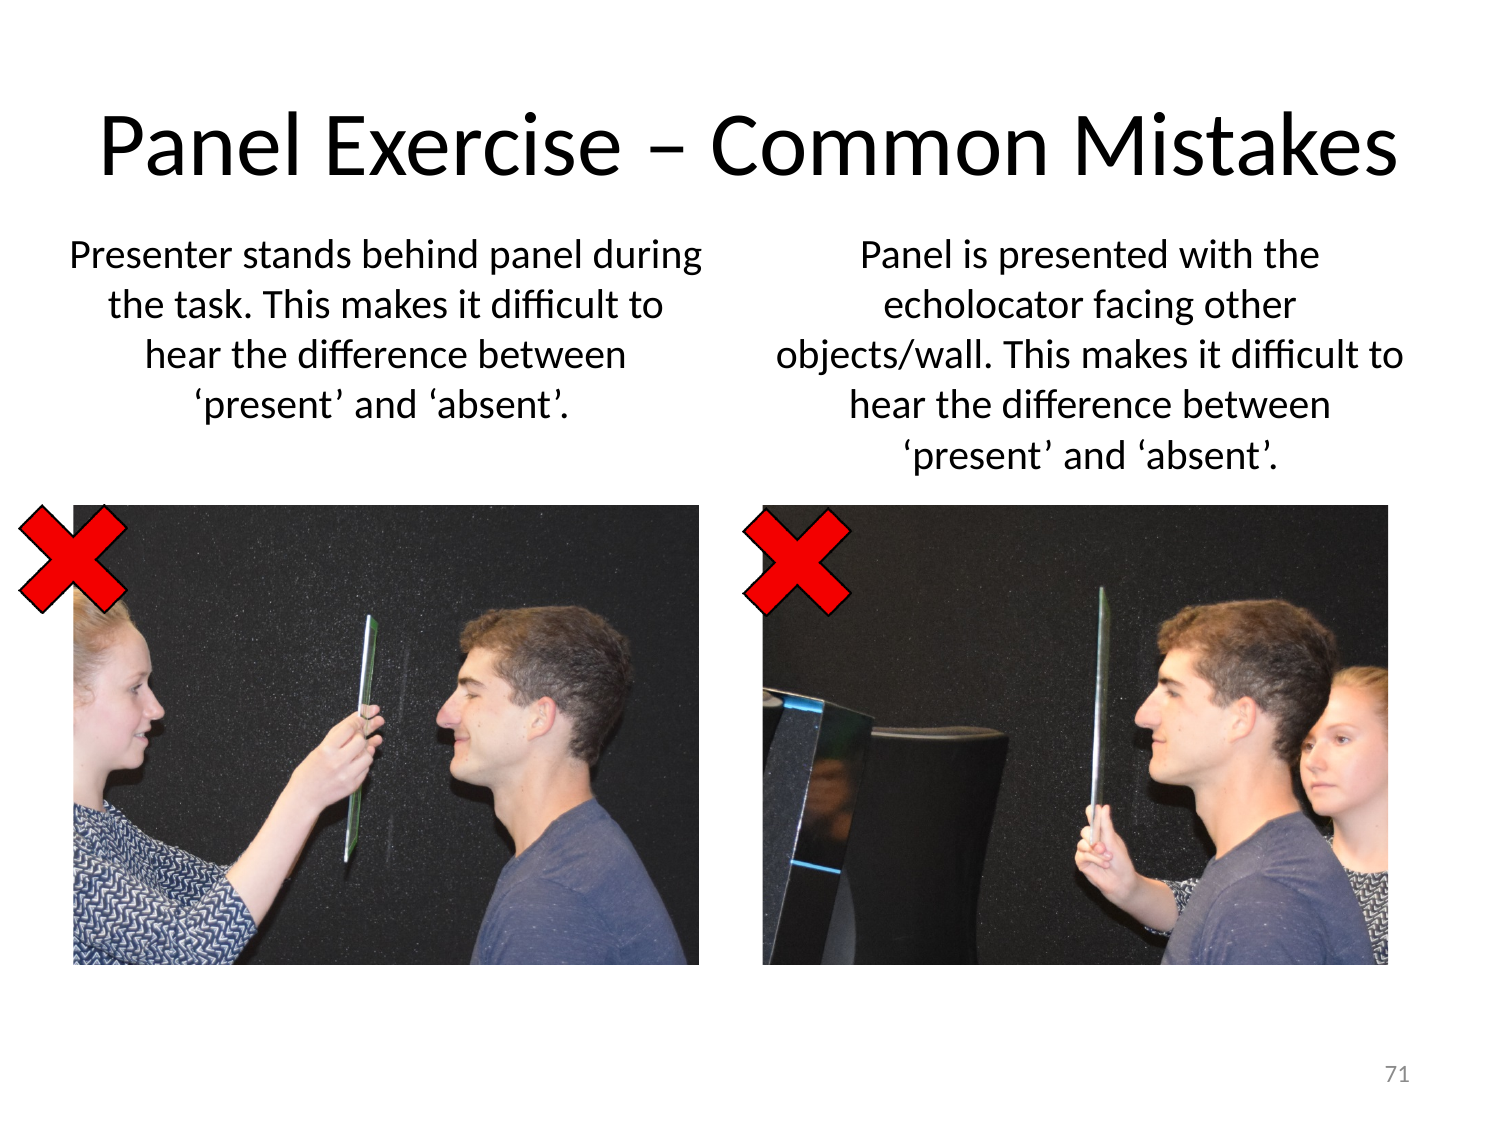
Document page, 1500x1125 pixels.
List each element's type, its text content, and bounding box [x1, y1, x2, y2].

title Panel Exercise – Common Mistakes [75, 45, 1425, 233]
picture [18, 503, 700, 965]
text_box Panel is presented with the echolocator facing other objects/wall. This makes it difficult to hear the difference between ‘present’ and ‘absent’. [757, 219, 1424, 485]
picture [741, 505, 1389, 965]
slide_number 71 [1074, 1042, 1425, 1103]
text_box Presenter stands behind panel during the task. This makes it difficult to hear the difference between ‘present’ and ‘absent’. [53, 219, 719, 435]
